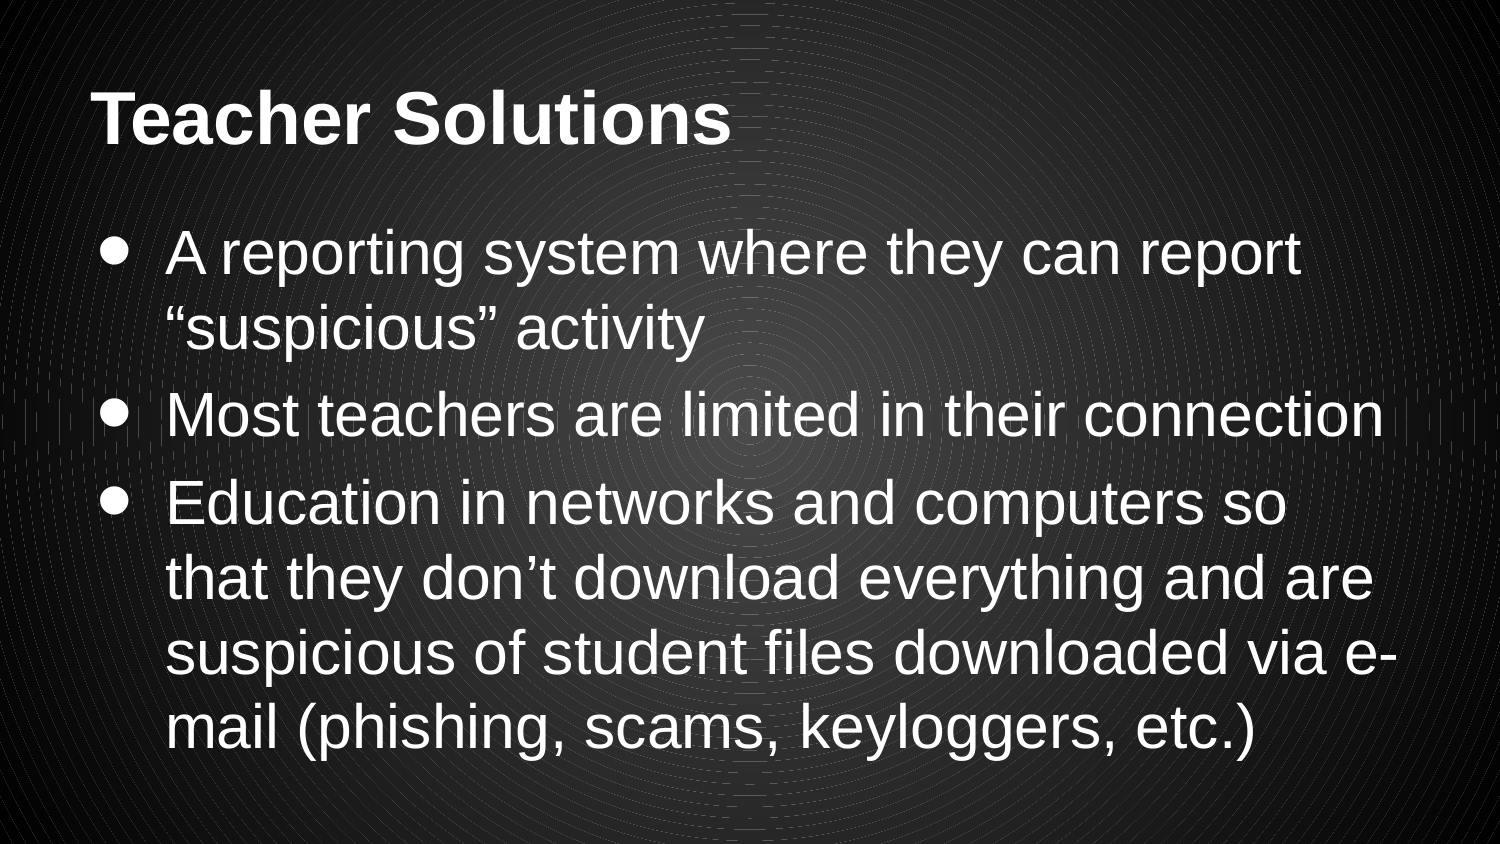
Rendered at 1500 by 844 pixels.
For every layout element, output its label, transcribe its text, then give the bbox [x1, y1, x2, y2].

list A reporting system where they can report “suspicious” activity Most teachers are limited in their connection Education in networks and computers so that they don’t download everything and are suspicious of student files downloaded via e-mail (phishing, scams, keyloggers, etc.) [75, 196, 1425, 808]
title Teacher Solutions [75, 33, 1425, 175]
